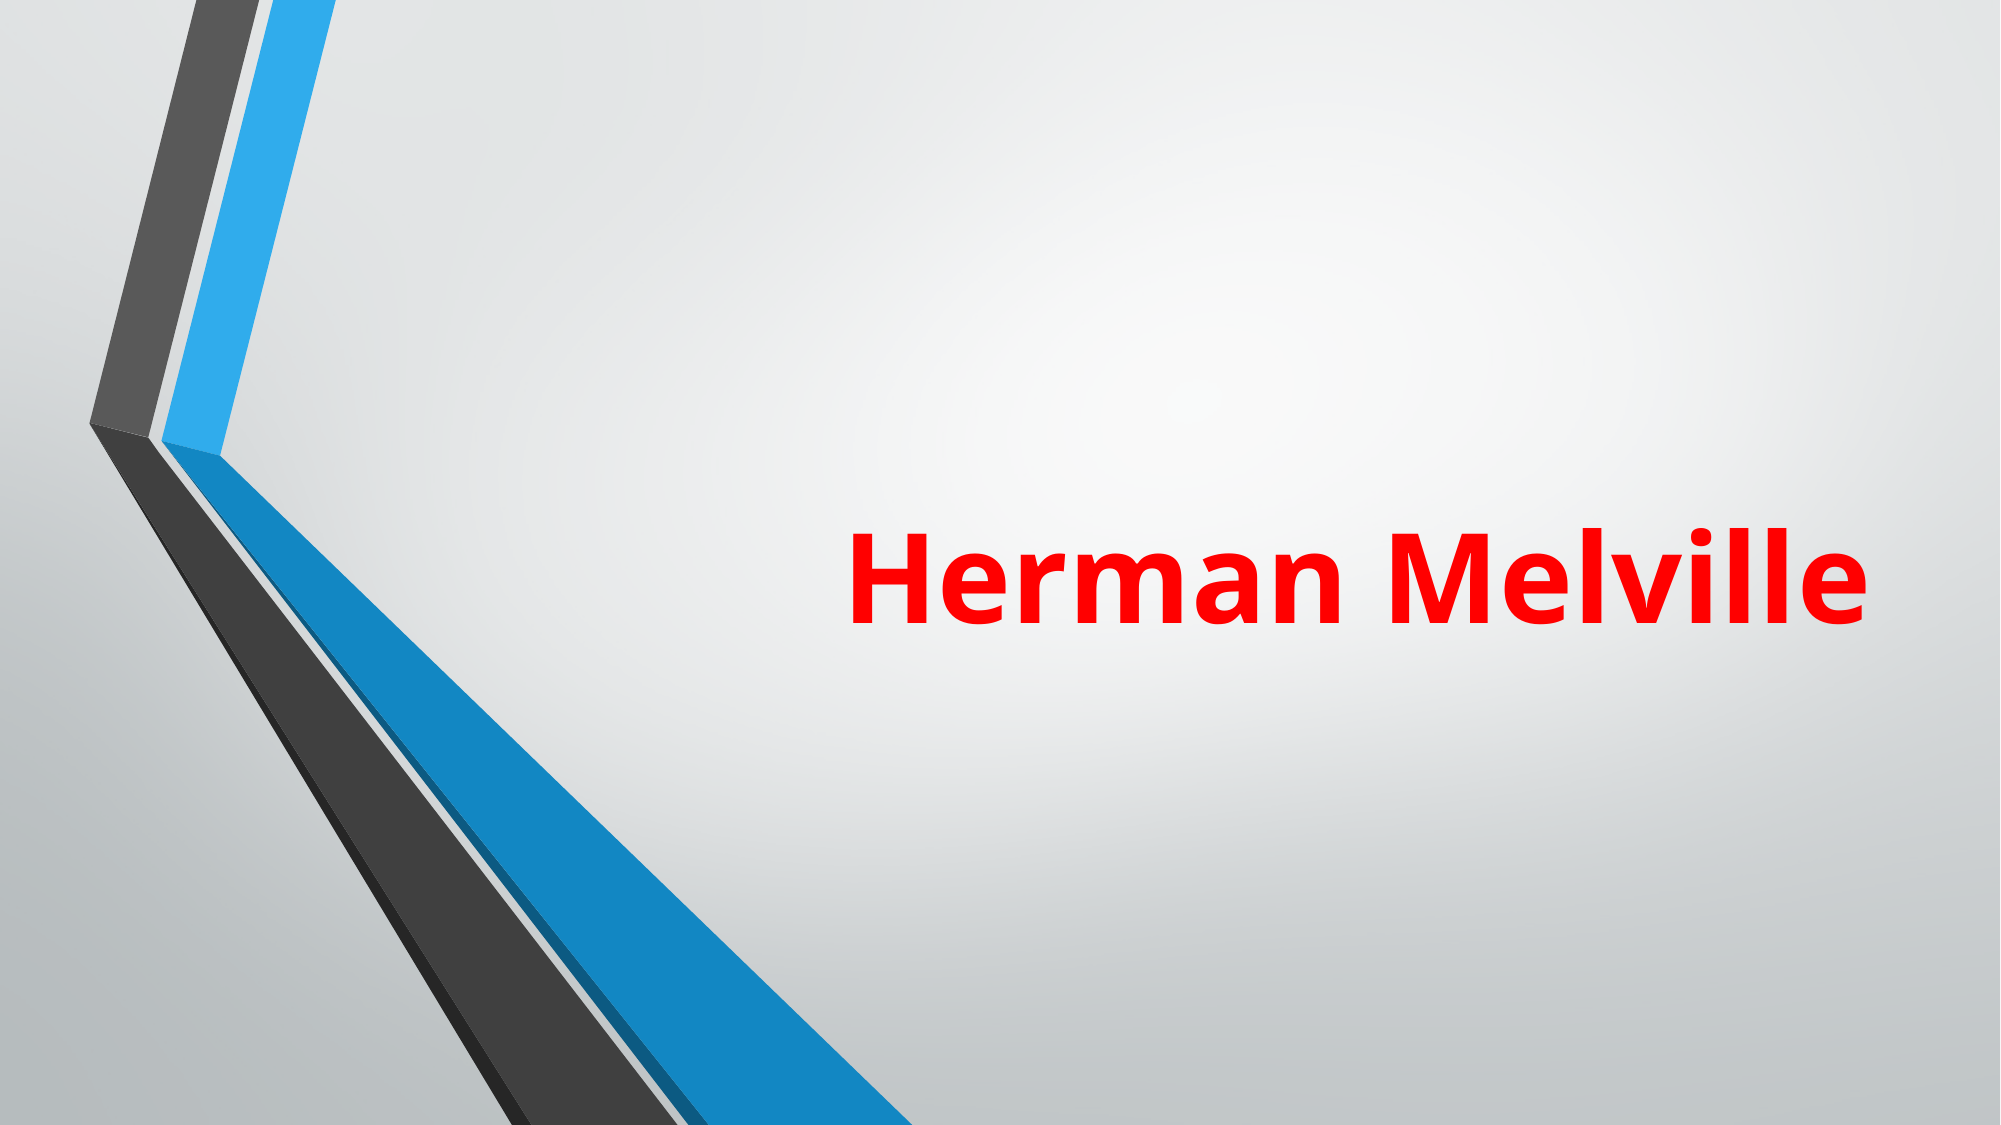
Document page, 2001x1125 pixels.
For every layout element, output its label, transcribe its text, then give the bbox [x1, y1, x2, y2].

title Herman Melville [480, 226, 1887, 656]
